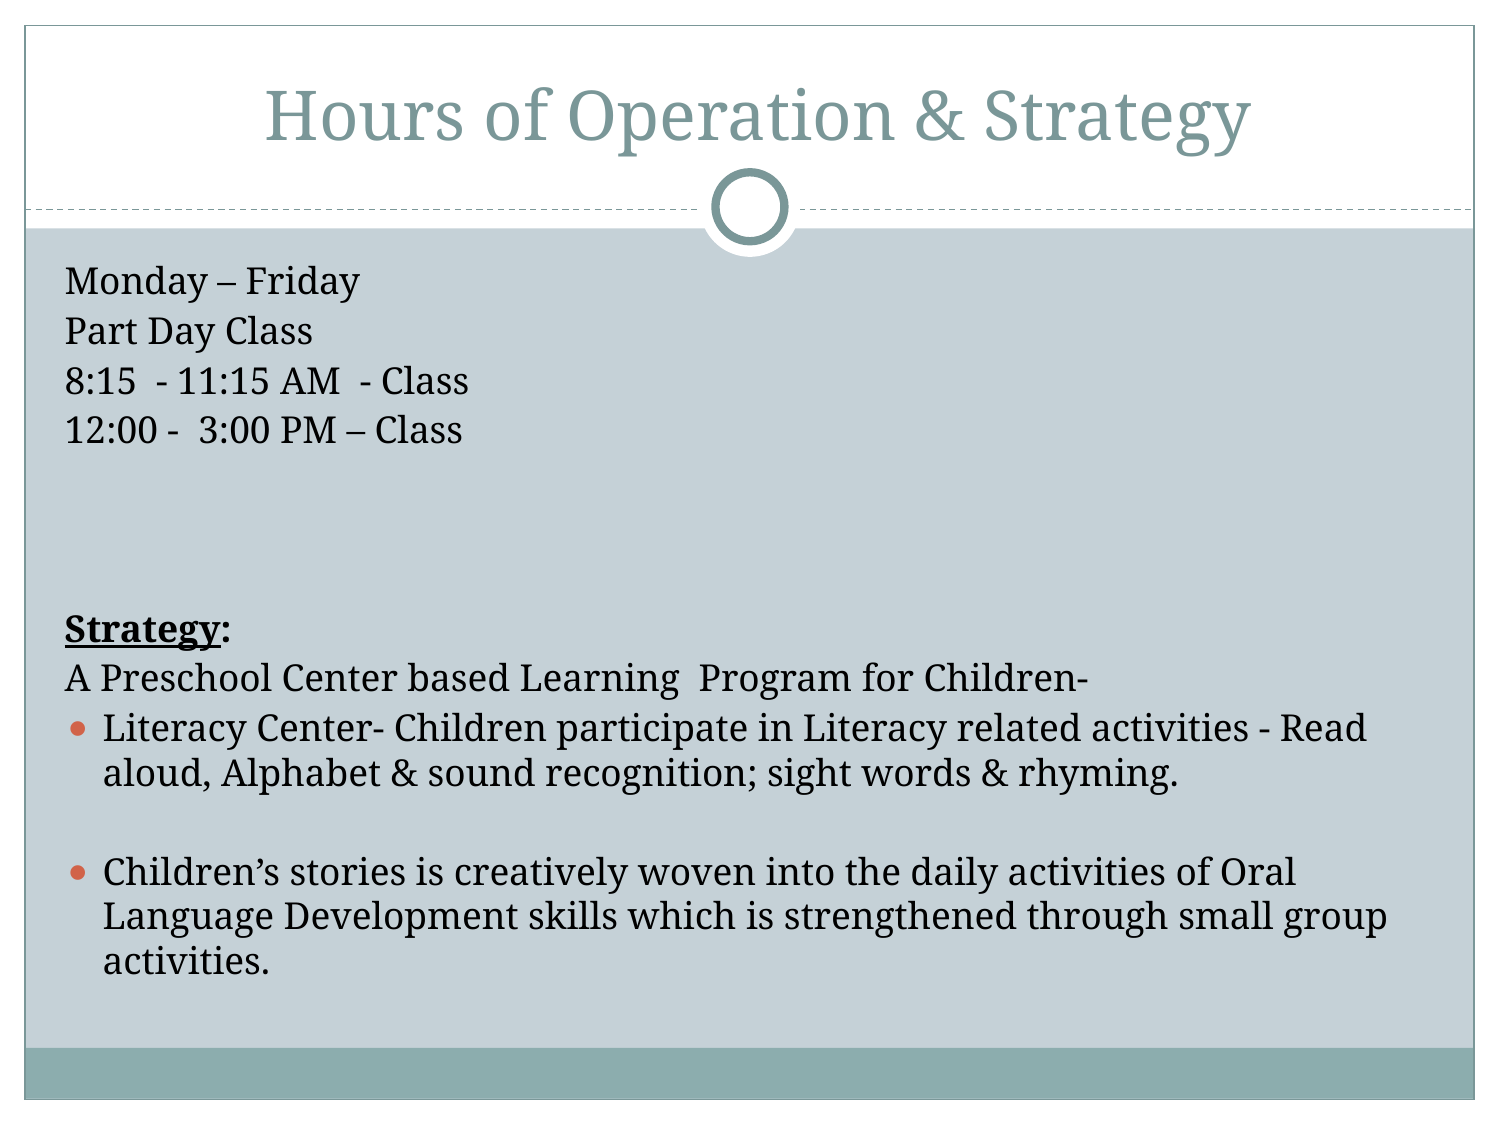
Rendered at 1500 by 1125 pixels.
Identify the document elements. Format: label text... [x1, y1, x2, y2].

title Hours of Operation & Strategy [49, 37, 1450, 162]
list Monday – Friday Part Day Class 8:15 - 11:15 AM - Class 12:00 - 3:00 PM – Class Strategy: A Preschool Center based Learning Program for Children- Literacy Center- Children participate in Literacy related activities - Read aloud, Alphabet & sound recognition; sight words & rhyming. Children’s stories is creatively woven into the daily activities of Oral Language Development skills which is strengthened through small group activities. [49, 250, 1445, 1001]
